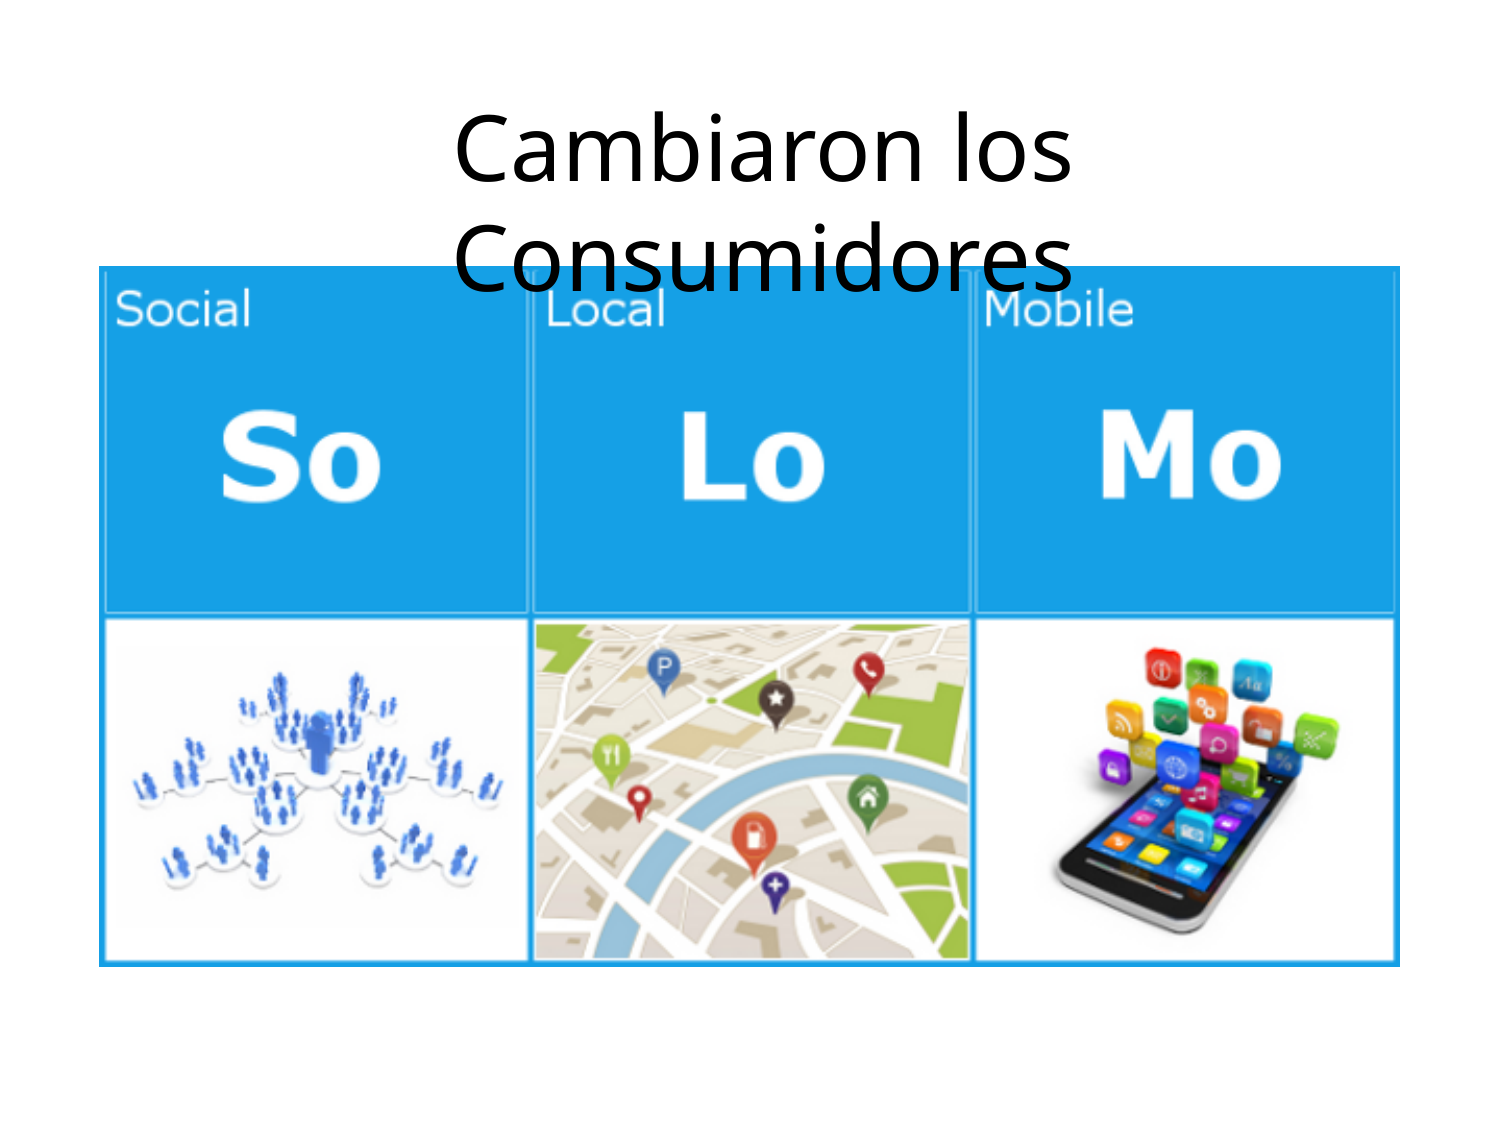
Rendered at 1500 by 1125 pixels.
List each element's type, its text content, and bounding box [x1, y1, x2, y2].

text_box Cambiaron los Consumidores [194, 82, 1333, 264]
picture [99, 266, 1401, 967]
